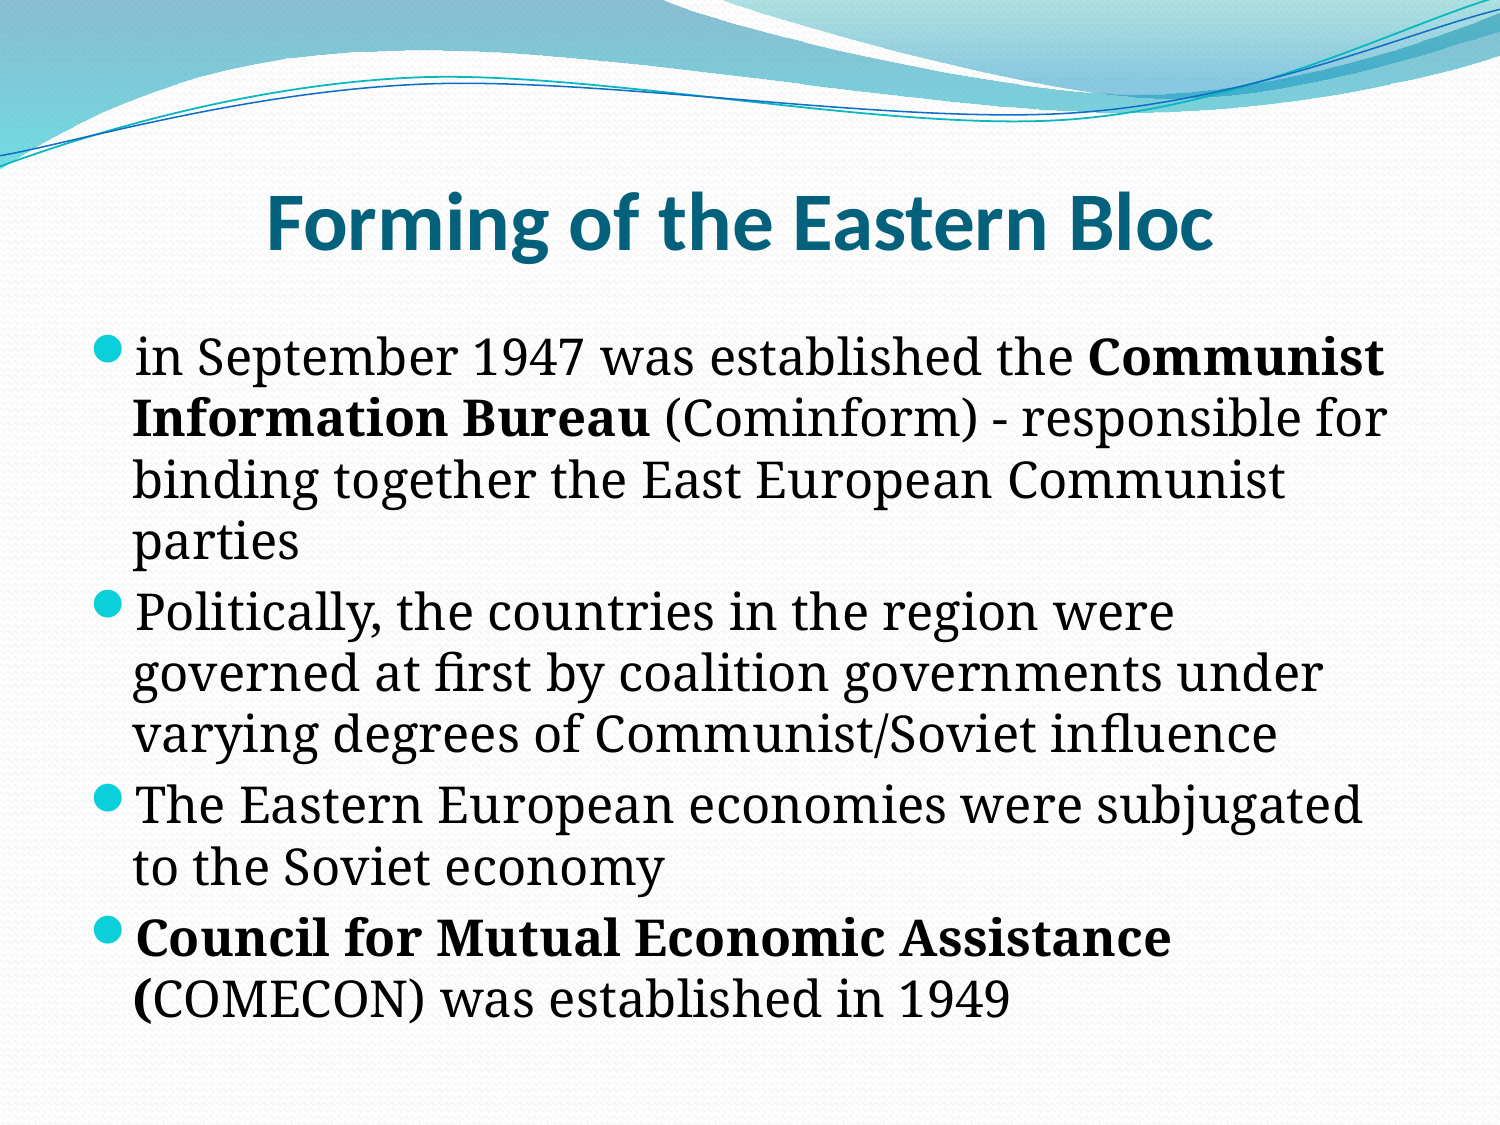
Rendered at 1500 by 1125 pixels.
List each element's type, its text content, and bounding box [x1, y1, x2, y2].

list in September 1947 was established the Communist Information Bureau (Cominform) - responsible for binding together the East European Communist parties Politically, the countries in the region were governed at first by coalition governments under varying degrees of Communist/Soviet influence The Eastern European economies were subjugated to the Soviet economy Council for Mutual Economic Assistance (COMECON) was established in 1949 [75, 317, 1425, 1038]
title Forming of the Eastern Bloc [75, 115, 1425, 268]
